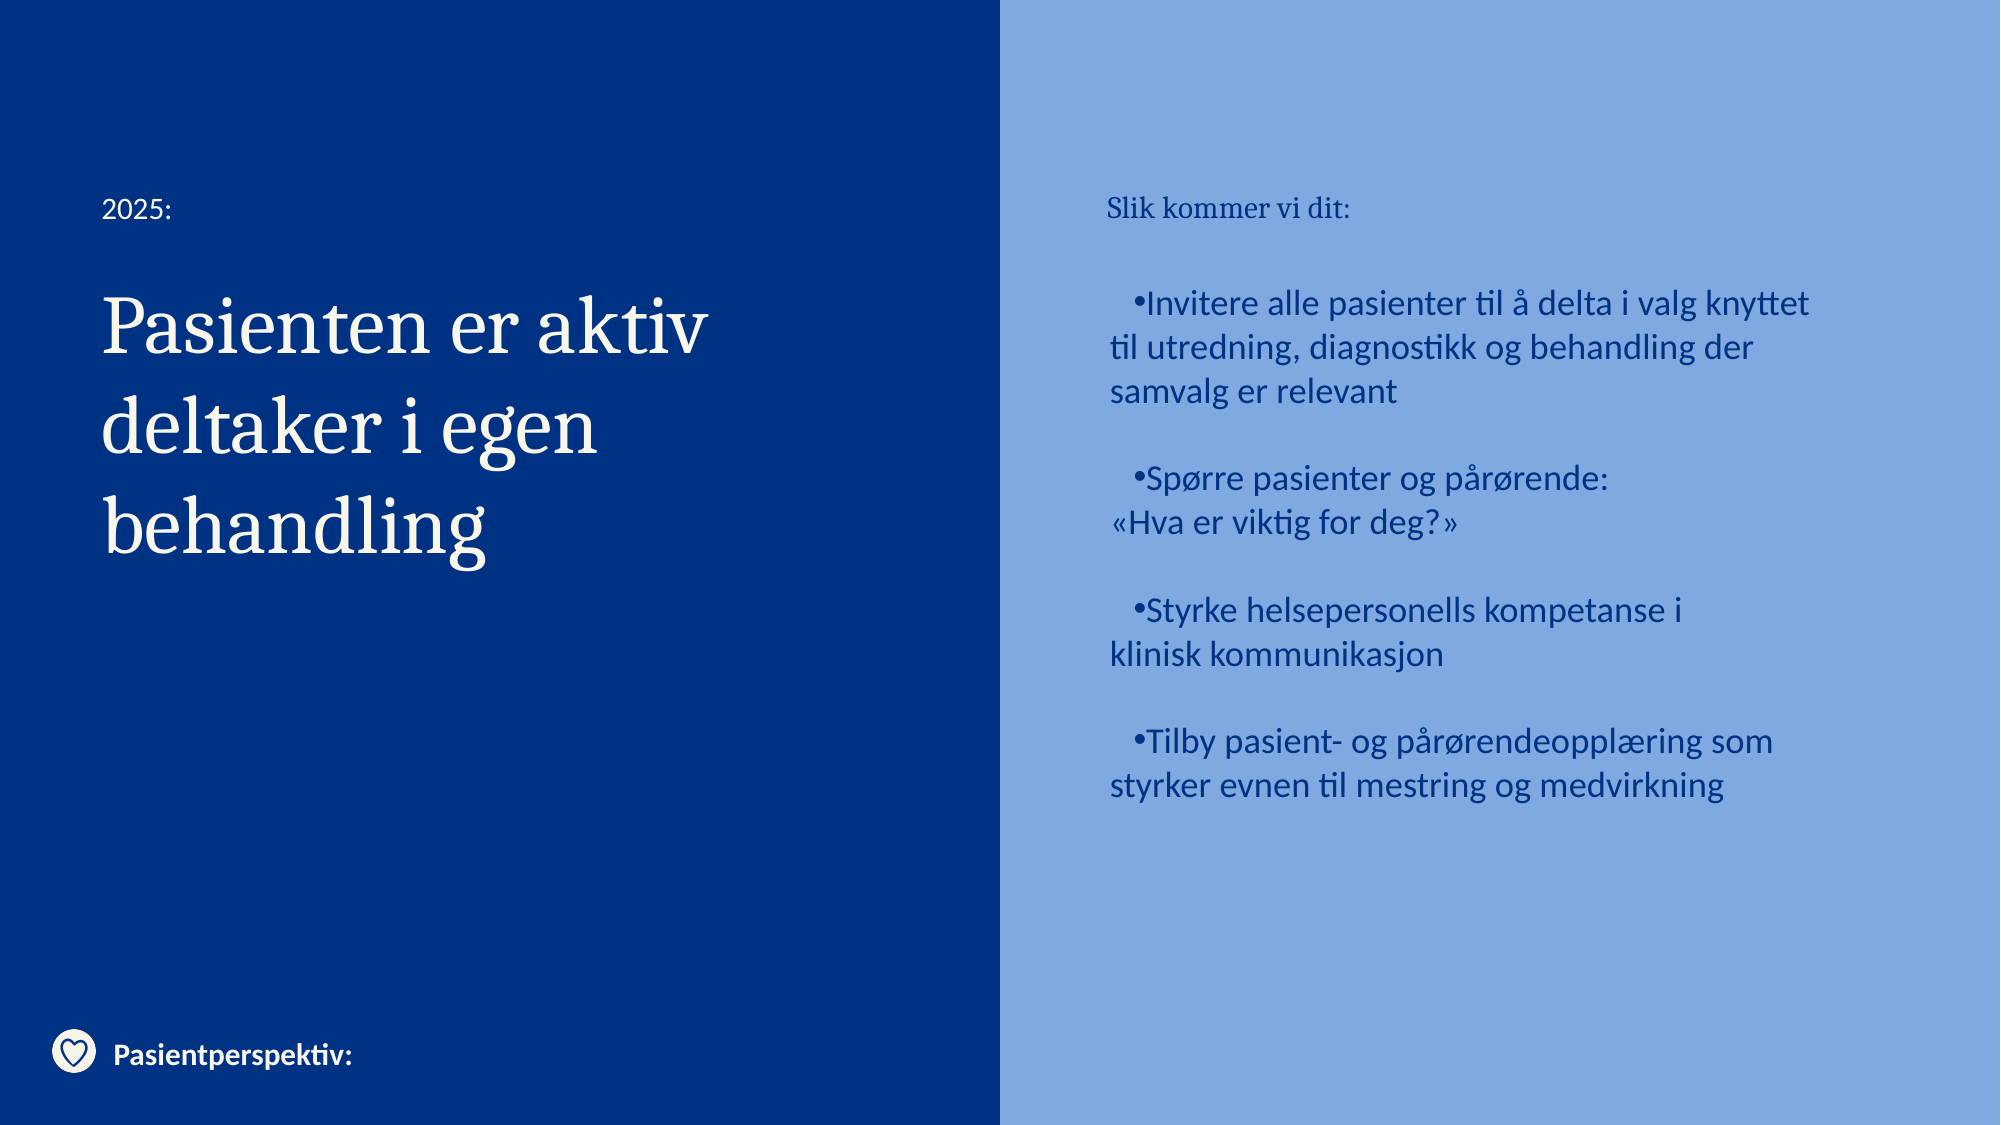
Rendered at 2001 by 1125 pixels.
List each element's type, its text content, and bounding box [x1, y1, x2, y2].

list Invitere alle pasienter til å delta i valg knyttet til utredning, diagnostikk og behandling der samvalg er relevant Spørre pasienter og pårørende: «Hva er viktig for deg?» Styrke helsepersonells kompetanse i klinisk kommunikasjon Tilby pasient- og pårørendeopplæring som styrker evnen til mestring og medvirkning [1094, 271, 1863, 1079]
picture [52, 1029, 96, 1073]
title Pasienten er aktiv deltaker i egen behandling [86, 263, 954, 977]
